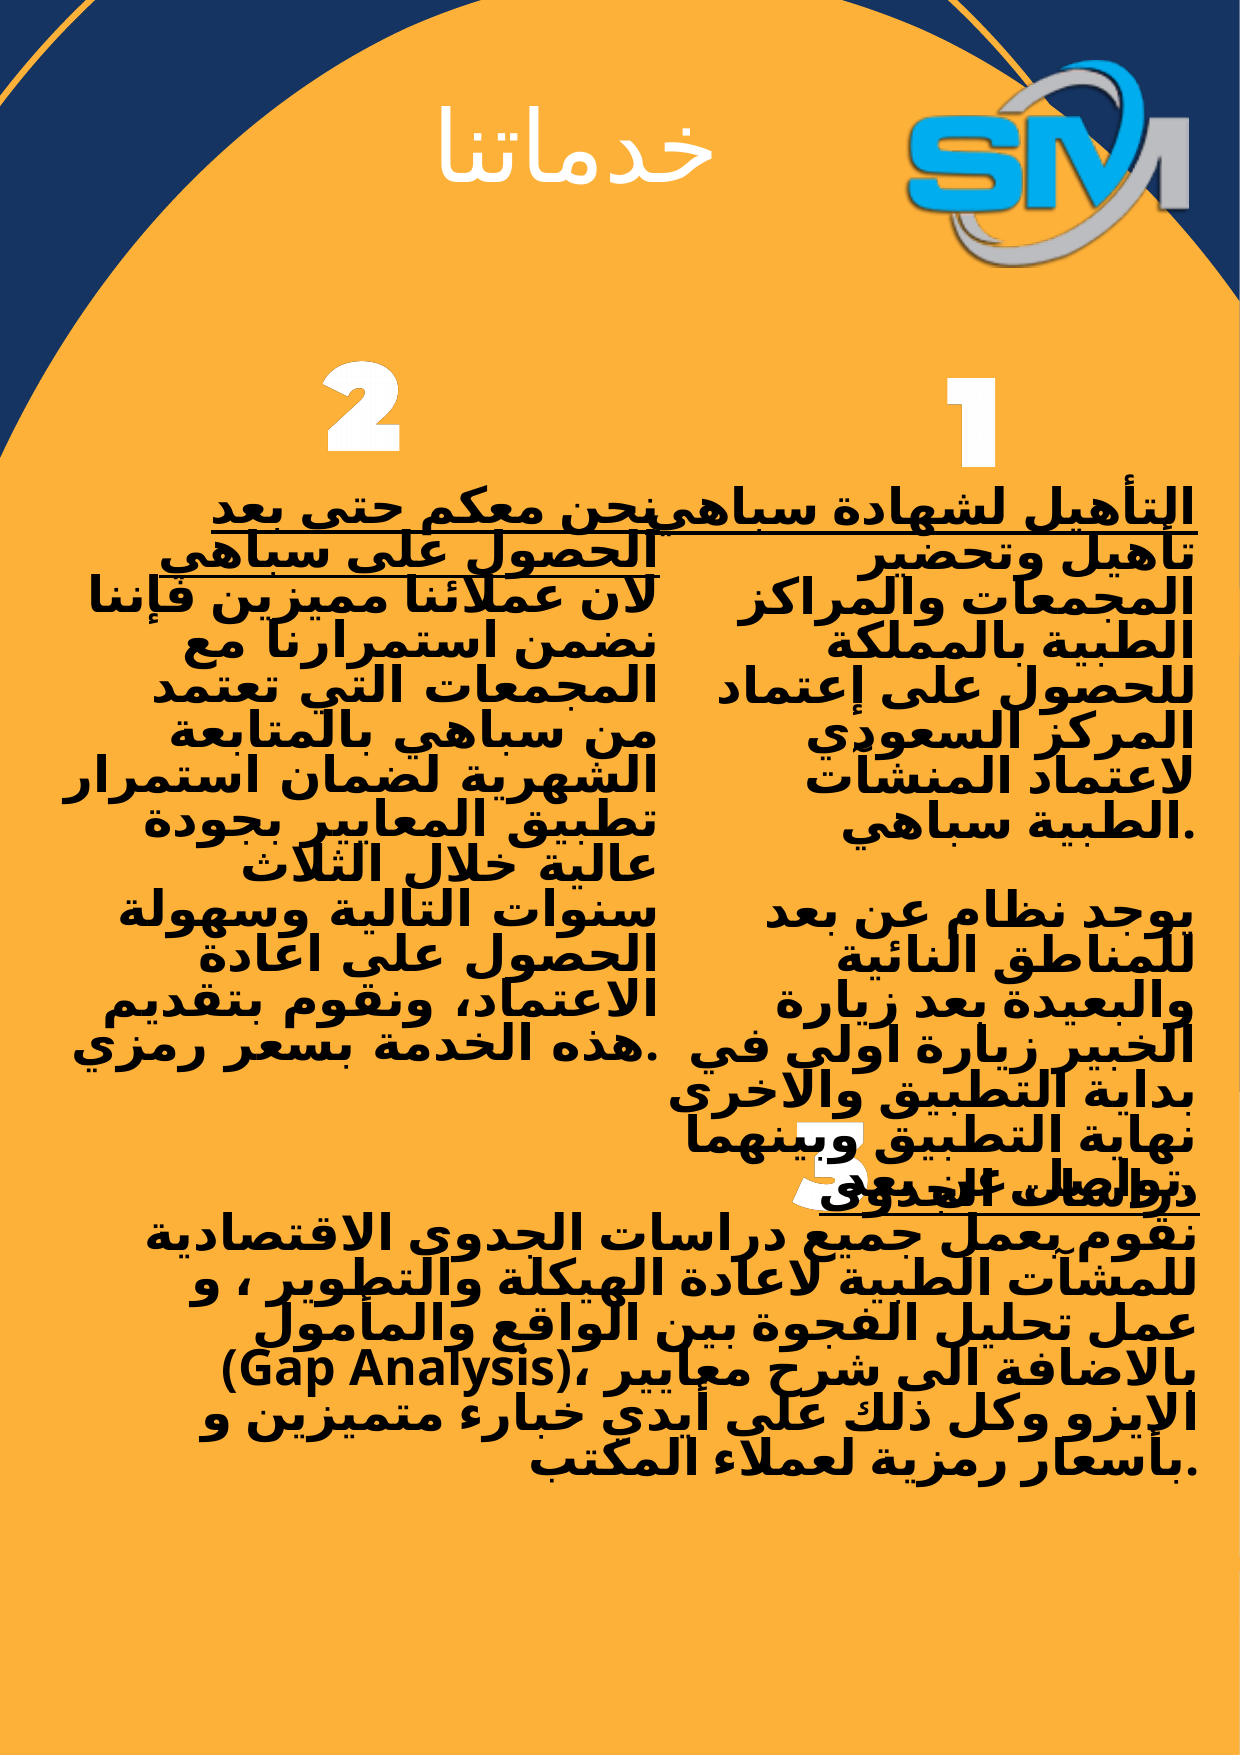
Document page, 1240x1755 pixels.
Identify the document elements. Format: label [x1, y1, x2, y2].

text_box [0, 0, 1240, 1755]
